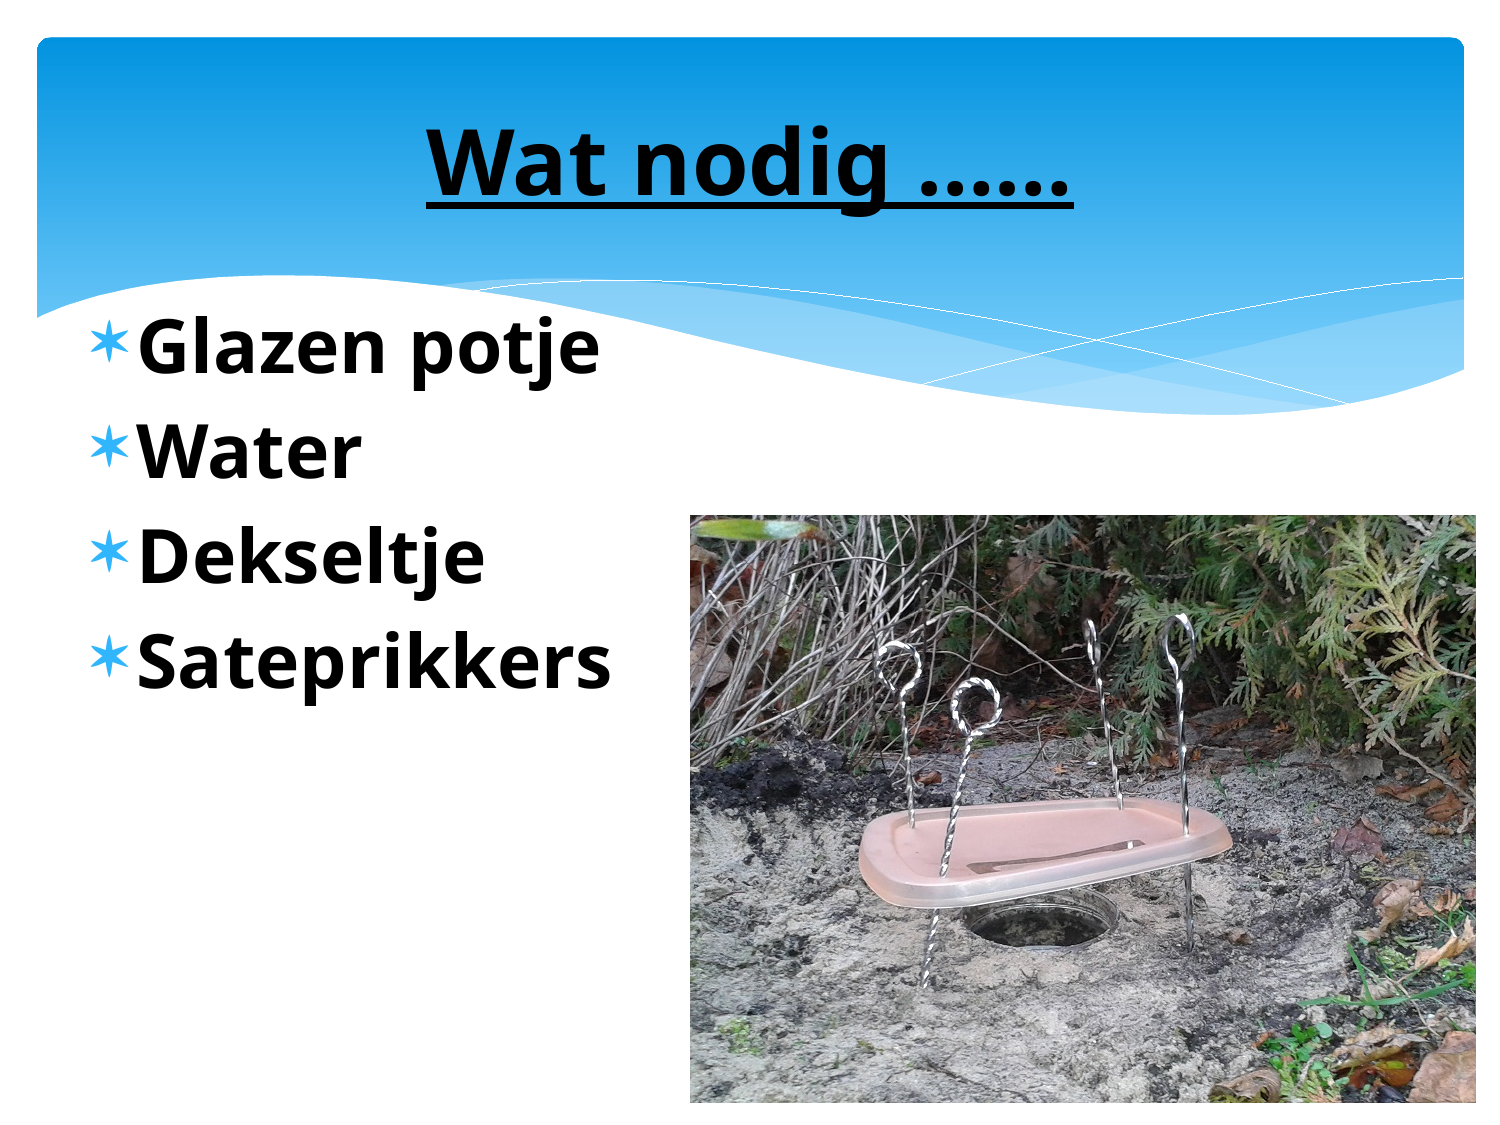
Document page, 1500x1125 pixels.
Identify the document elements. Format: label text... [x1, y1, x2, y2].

list Glazen potje Water Dekseltje Sateprikkers [76, 290, 1292, 857]
picture [690, 514, 1476, 1103]
title Wat nodig …… [75, 55, 1425, 261]
